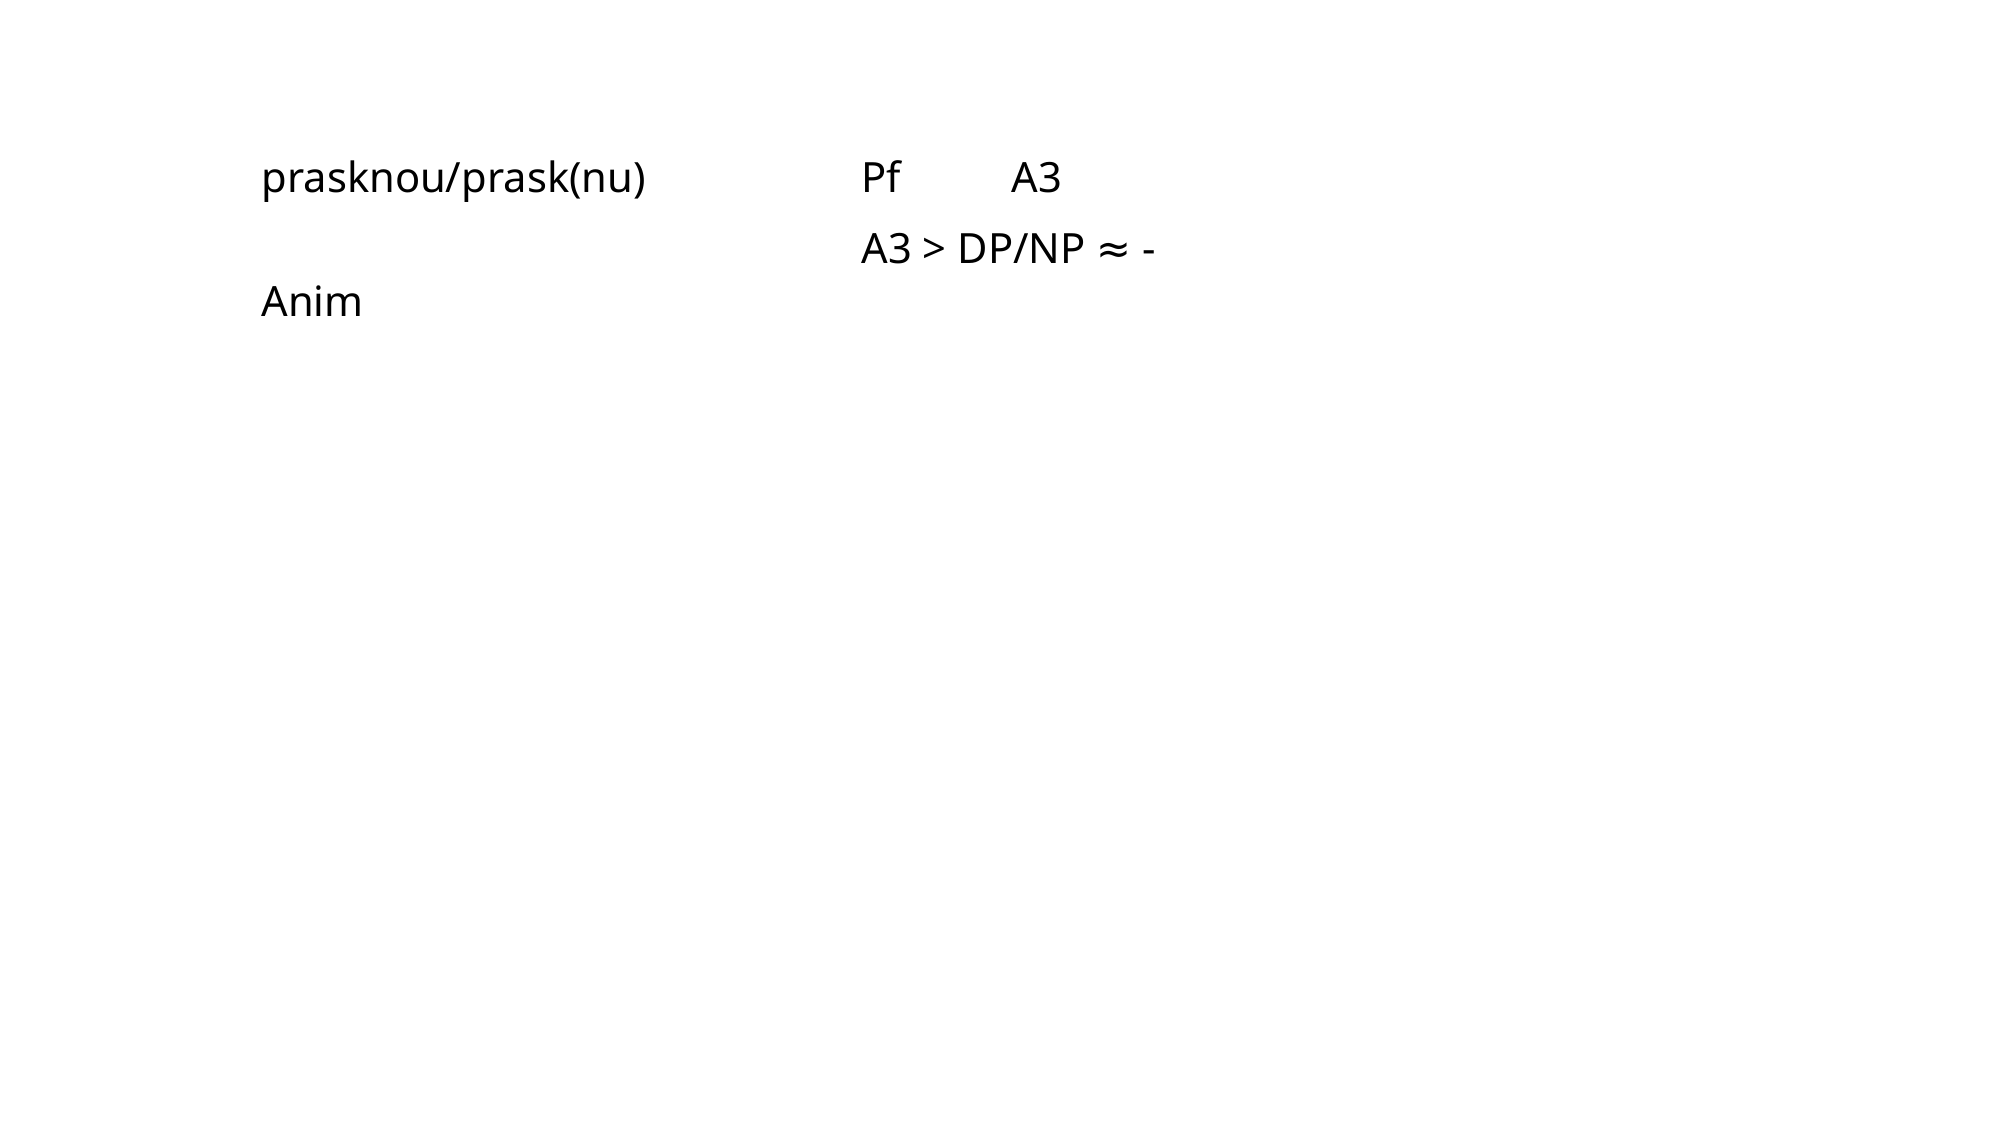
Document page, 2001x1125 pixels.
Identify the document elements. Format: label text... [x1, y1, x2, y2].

text_box prasknou/prask(nu) Pf A3 A3 > DP/NP ≈ -Anim [246, 140, 1247, 333]
